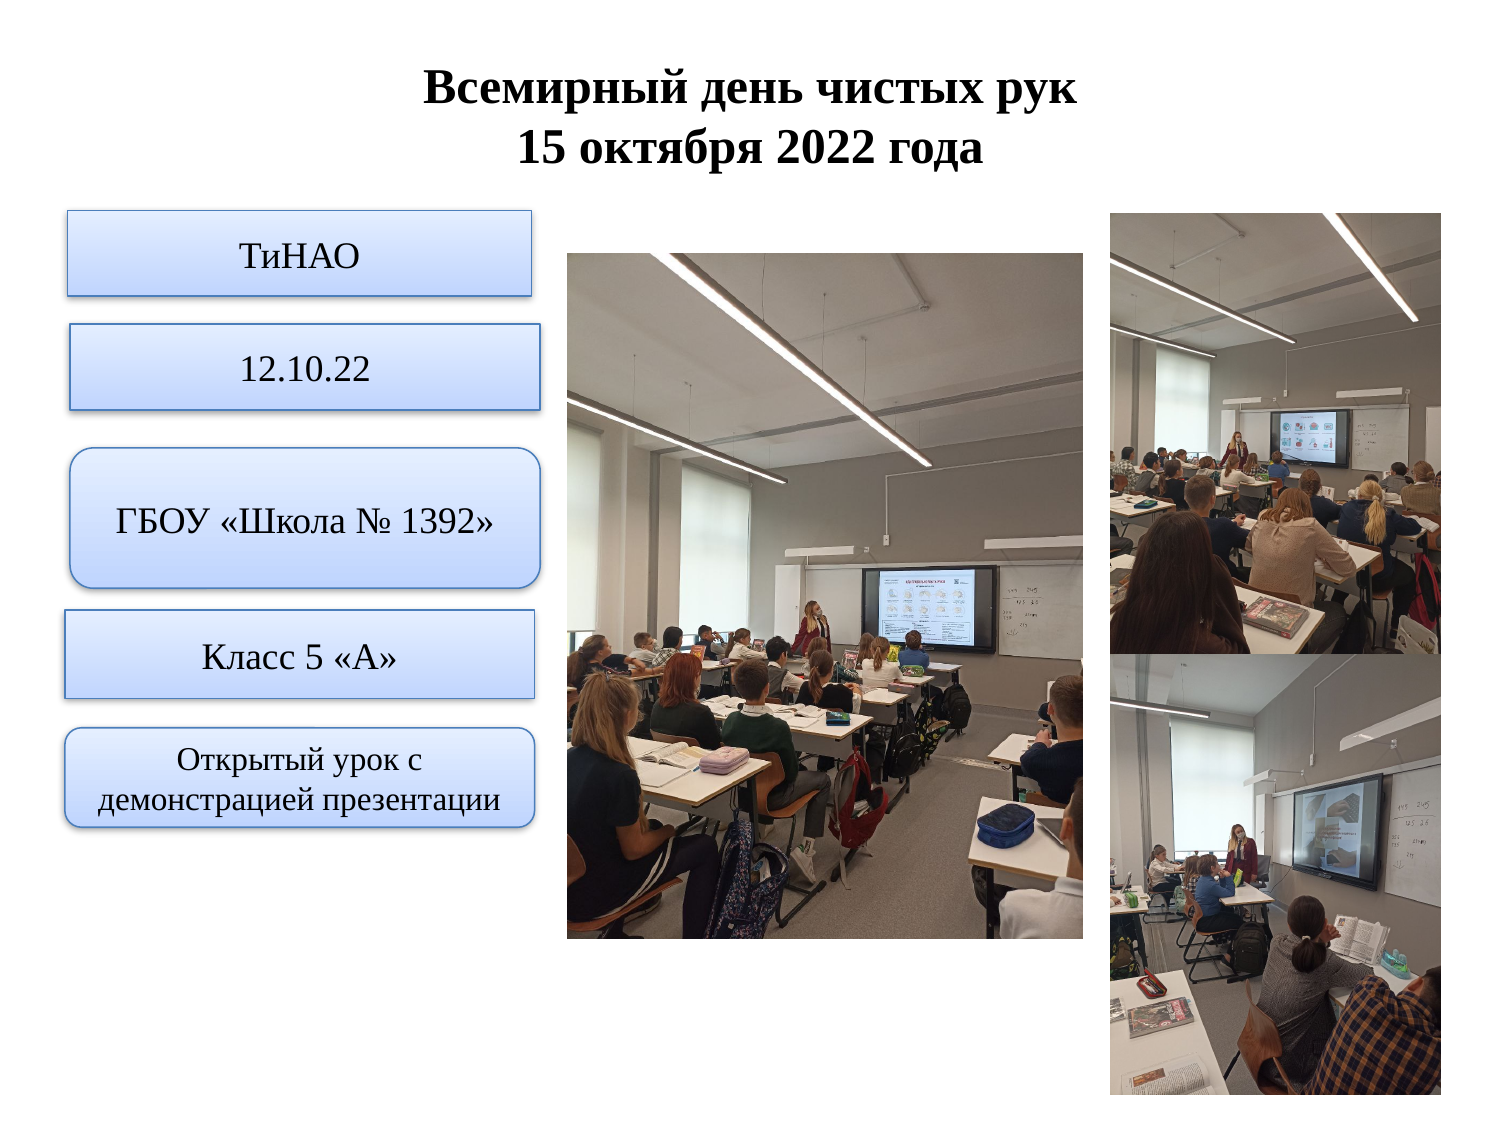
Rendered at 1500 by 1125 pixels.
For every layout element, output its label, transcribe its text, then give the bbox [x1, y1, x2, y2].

text_box ГБОУ «Школа № 1392» [69, 447, 542, 590]
picture [567, 252, 1083, 939]
text_box Открытый урок с демонстрацией презентации [64, 726, 536, 829]
text_box 12.10.22 [69, 323, 541, 411]
picture [1109, 213, 1441, 1095]
text_box ТиНАО [67, 210, 532, 297]
title Всемирный день чистых рук 15 октября 2022 года [159, 42, 1341, 185]
text_box Класс 5 «А» [64, 609, 535, 699]
